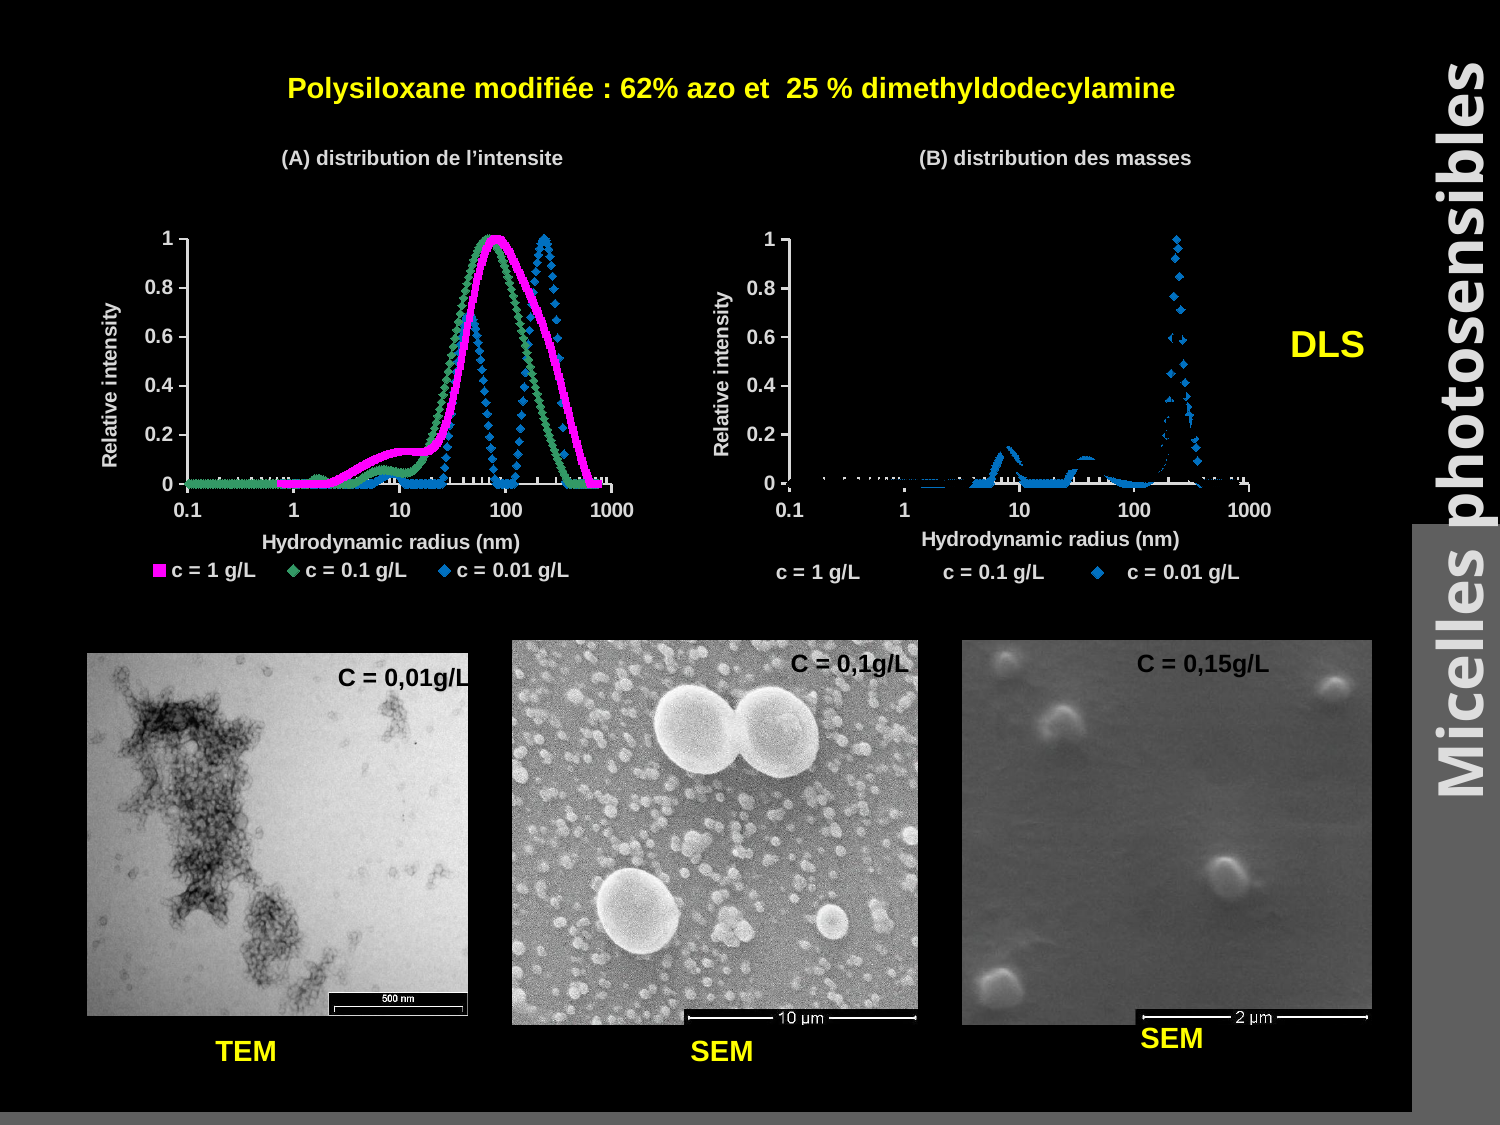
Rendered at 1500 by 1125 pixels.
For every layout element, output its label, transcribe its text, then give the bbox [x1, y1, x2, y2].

text_box (A) distribution de l’intensite (B) distribution des masses [266, 137, 1208, 178]
text_box TEM [200, 1024, 292, 1075]
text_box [962, 640, 1372, 1026]
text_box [512, 640, 926, 1025]
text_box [87, 653, 476, 1016]
text_box Polysiloxane modifiée : 62% azo et 25 % dimethyldodecylamine [272, 62, 1192, 113]
chart [699, 224, 1288, 601]
text_box [0, 1112, 1500, 1125]
chart [87, 199, 651, 592]
text_box DLS [1291, 312, 1381, 373]
text_box SEM [1125, 1035, 1219, 1063]
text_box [1412, 0, 1500, 1113]
text_box SEM [675, 1034, 769, 1075]
